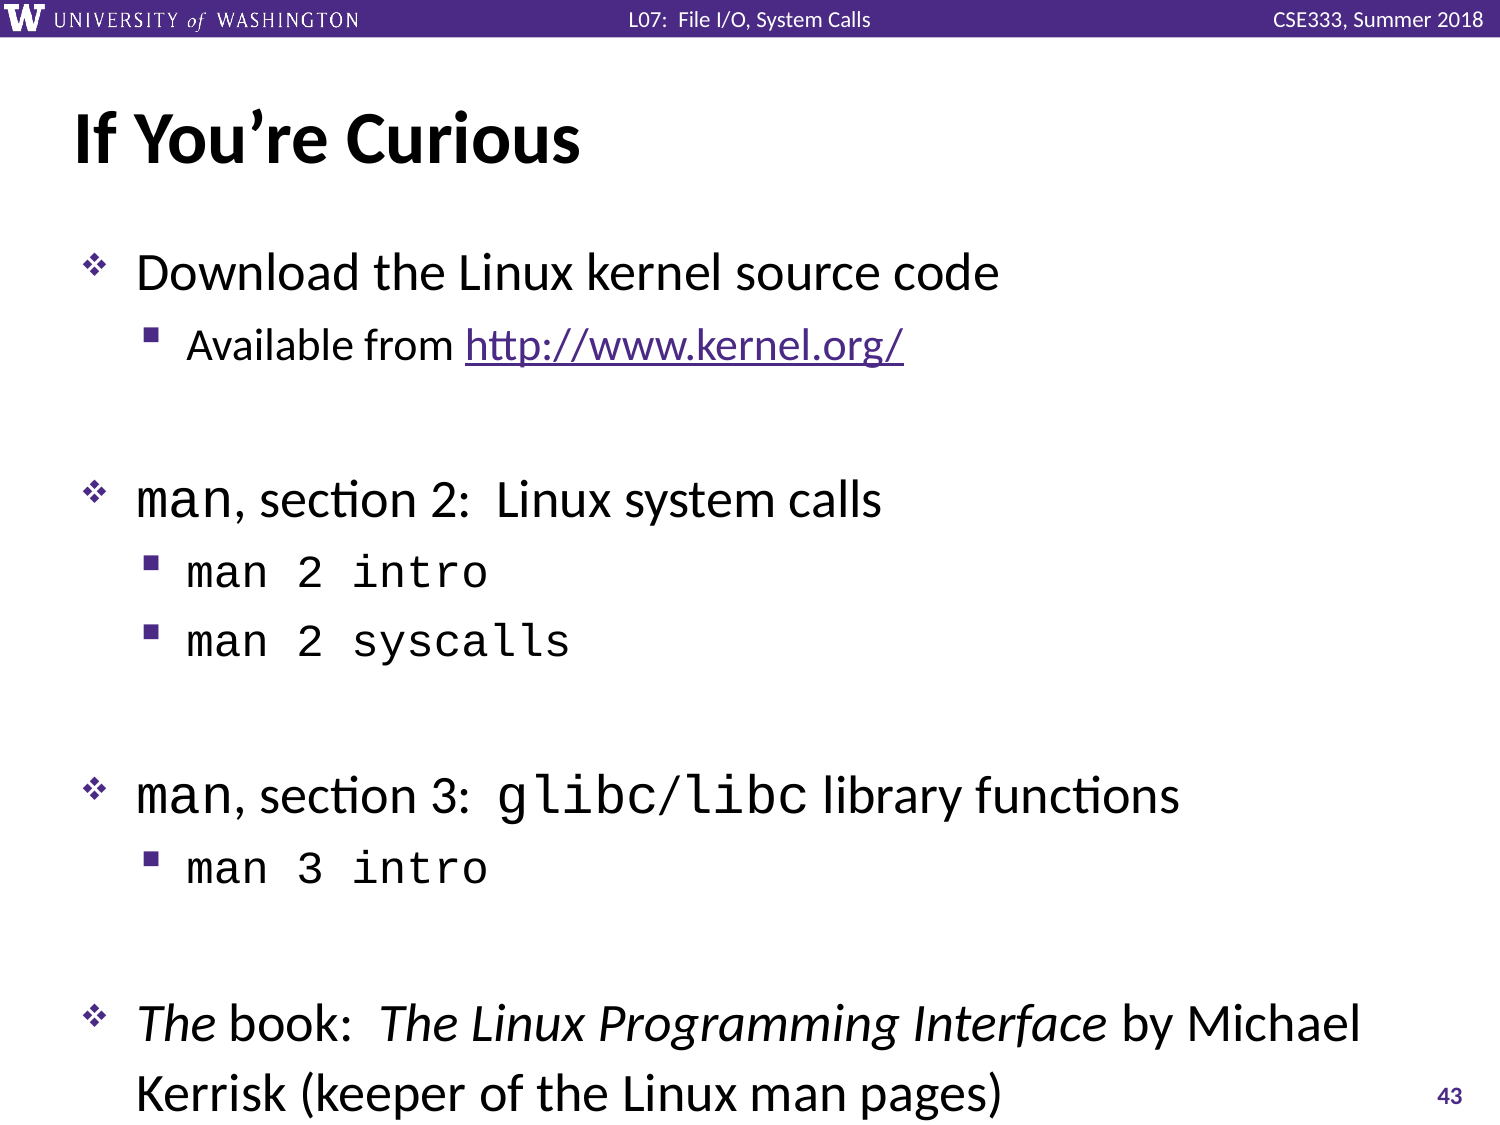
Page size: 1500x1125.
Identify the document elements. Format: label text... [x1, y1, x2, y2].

slide_number 43 [1400, 1065, 1500, 1125]
list Download the Linux kernel source code Available from http://www.kernel.org/ man, section 2: Linux system calls man 2 intro man 2 syscalls man, section 3: glibc/libc library functions man 3 intro The book: The Linux Programming Interface by Michael Kerrisk (keeper of the Linux man pages) [64, 223, 1438, 1040]
picture [4, 4, 358, 32]
title If You’re Curious [58, 71, 1438, 197]
